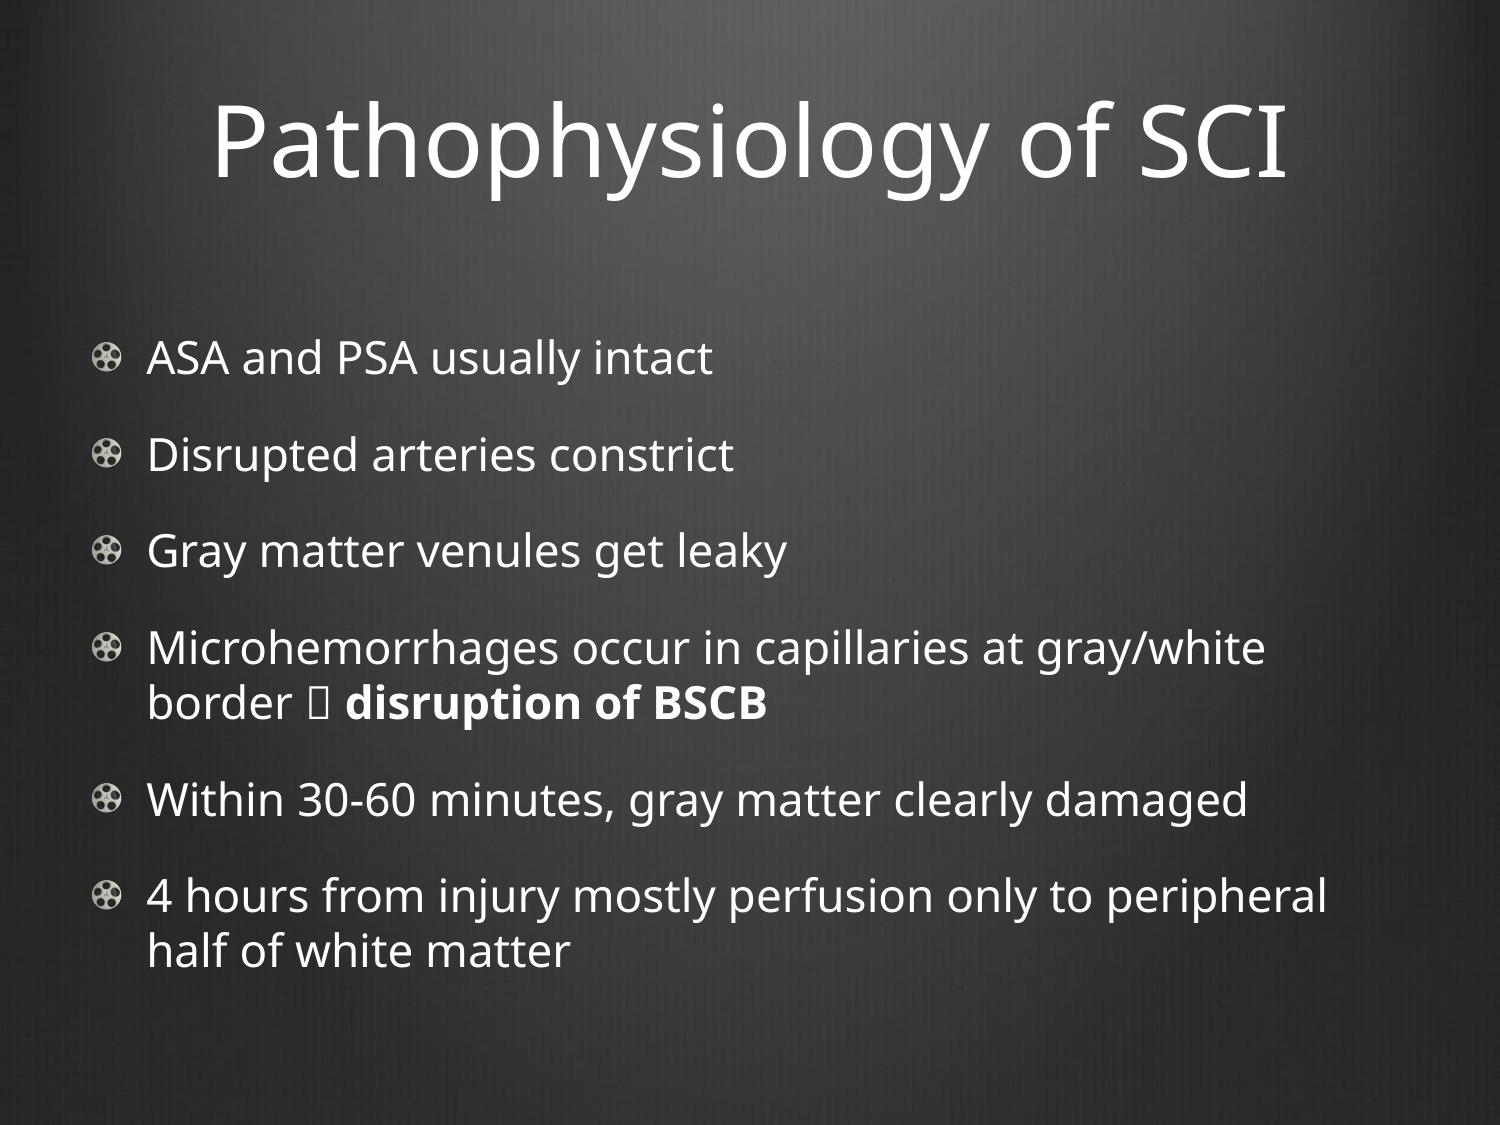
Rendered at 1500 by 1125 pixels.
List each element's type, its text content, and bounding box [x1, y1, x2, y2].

picture [90, 630, 123, 663]
picture [90, 340, 123, 373]
picture [90, 878, 123, 911]
picture [90, 533, 123, 566]
picture [90, 781, 123, 814]
title Pathophysiology of SCI [112, 19, 1388, 255]
list ASA and PSA usually intact Disrupted arteries constrict Gray matter venules get leaky Microhemorrhages occur in capillaries at gray/white border  disruption of BSCB Within 30-60 minutes, gray matter clearly damaged 4 hours from injury mostly perfusion only to peripheral half of white matter [75, 321, 1425, 1064]
picture [90, 436, 123, 469]
